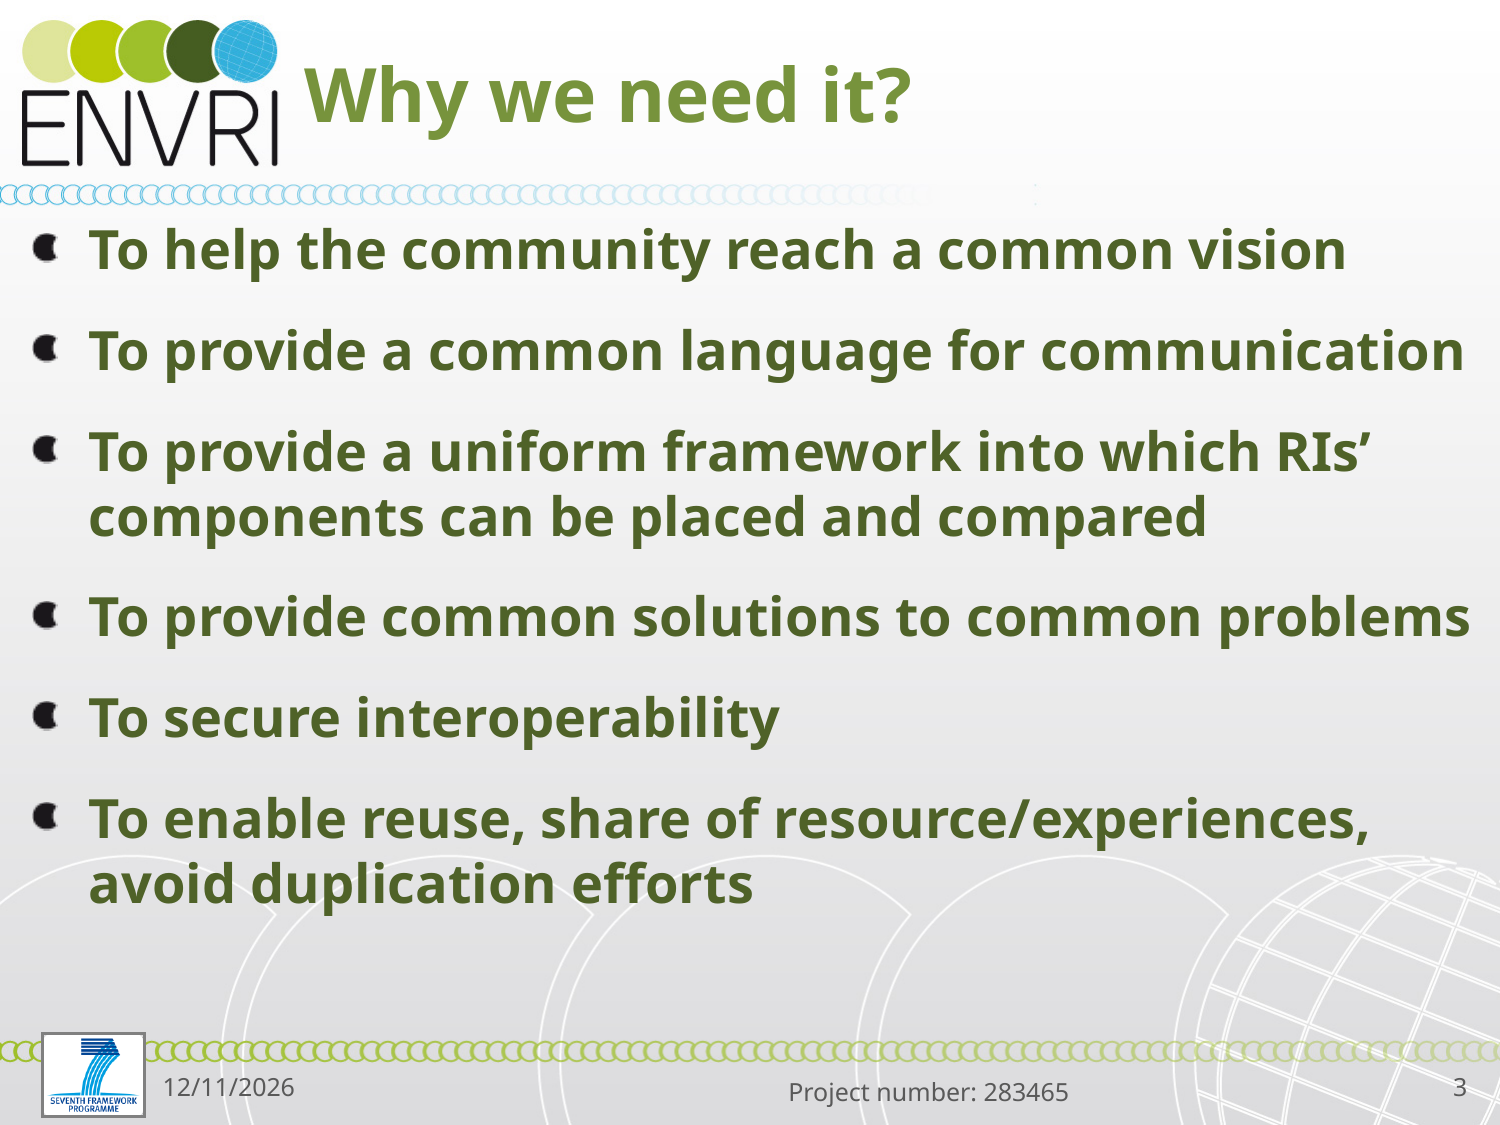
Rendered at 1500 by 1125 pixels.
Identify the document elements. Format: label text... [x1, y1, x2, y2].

list To help the community reach a common vision To provide a common language for communication To provide a uniform framework into which RIs’ components can be placed and compared To provide common solutions to common problems To secure interoperability To enable reuse, share of resource/experiences, avoid duplication efforts [17, 208, 1500, 976]
slide_number 3 [1222, 1058, 1483, 1119]
picture [32, 233, 58, 263]
picture [32, 334, 58, 363]
picture [32, 601, 58, 630]
title Why we need it? [289, 16, 1459, 169]
picture [32, 435, 58, 464]
picture [32, 802, 58, 831]
picture [32, 701, 58, 731]
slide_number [147, 1058, 313, 1119]
footer [360, 1058, 762, 1119]
picture [0, 0, 1500, 1125]
